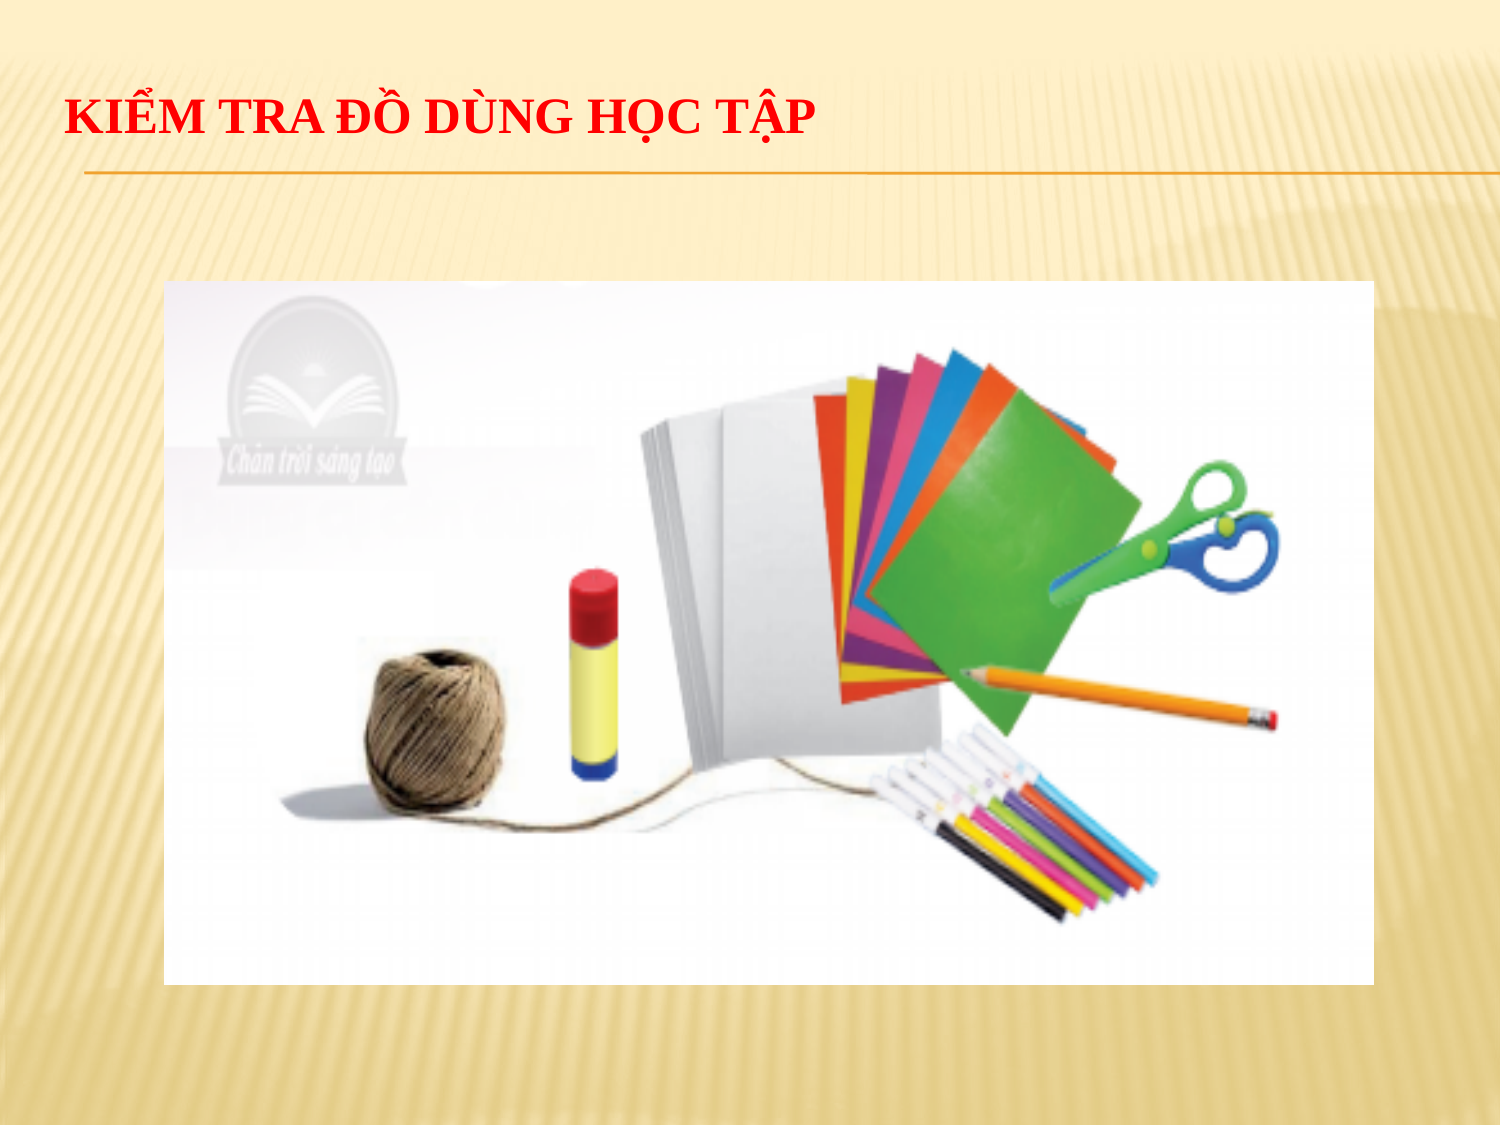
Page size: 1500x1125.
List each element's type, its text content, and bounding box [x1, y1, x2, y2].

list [163, 280, 1375, 985]
title KIỂM TRA ĐỒ DÙNG HỌC TẬP [50, 75, 1475, 213]
